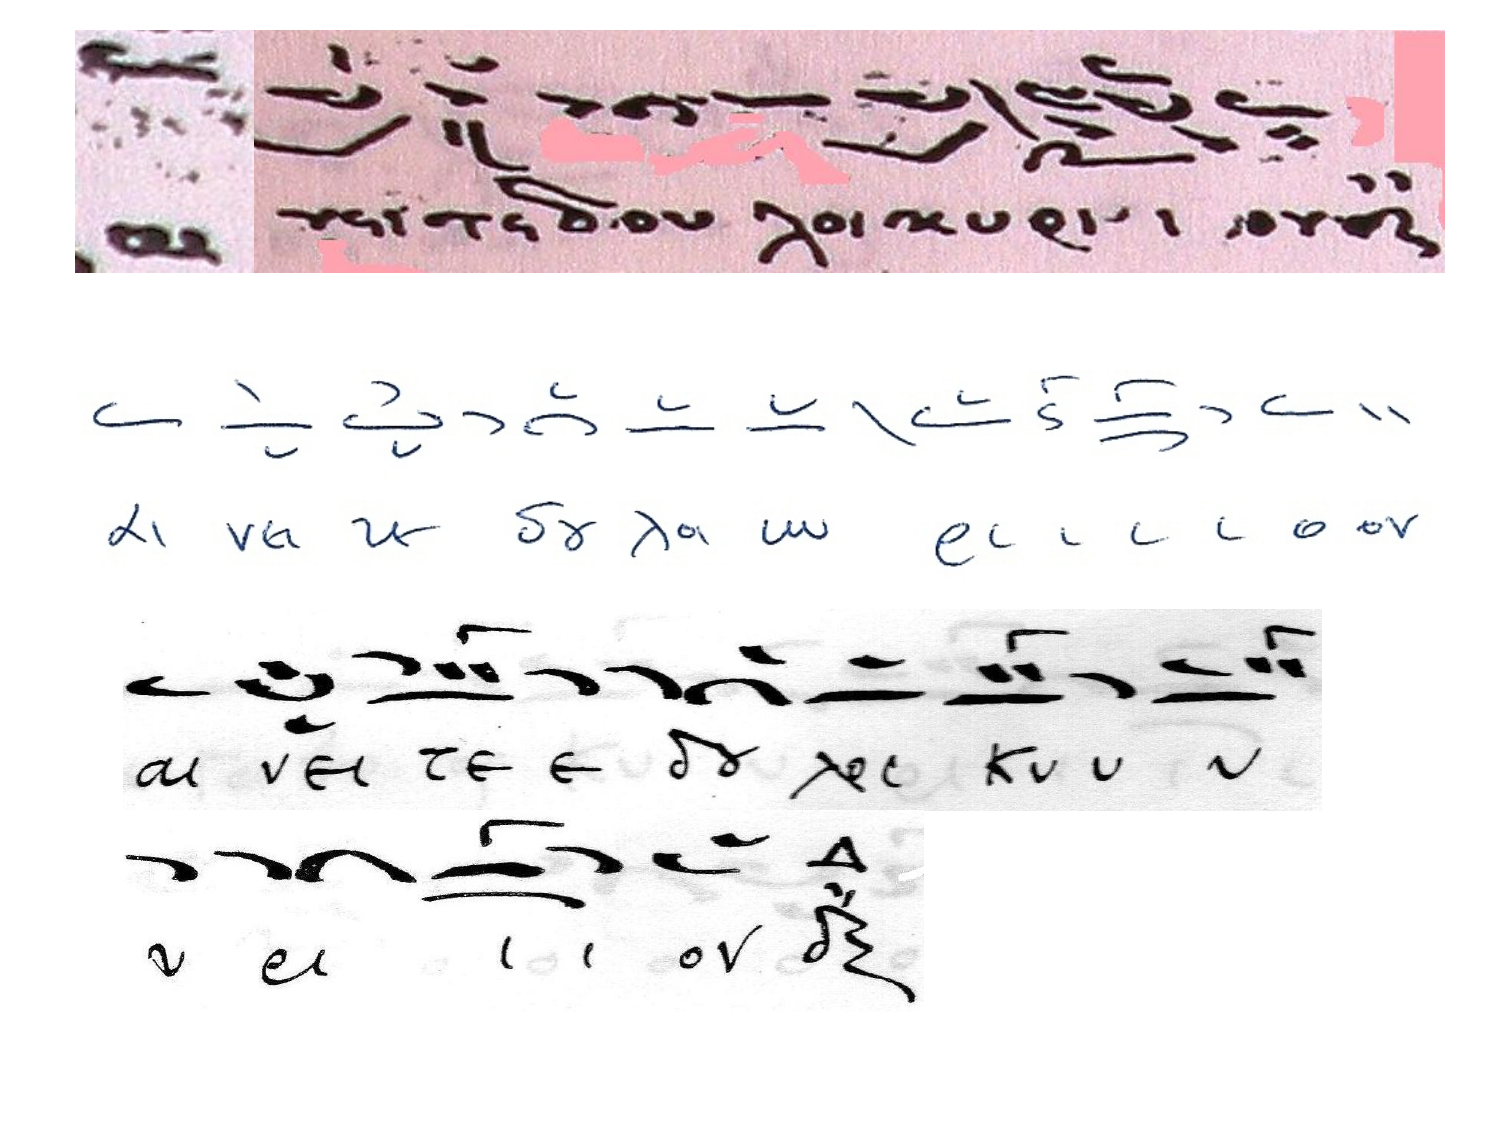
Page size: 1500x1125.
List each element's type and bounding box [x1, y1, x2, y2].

picture [76, 349, 1433, 587]
list [255, 30, 1445, 274]
picture [75, 30, 255, 274]
picture [123, 609, 1322, 1012]
